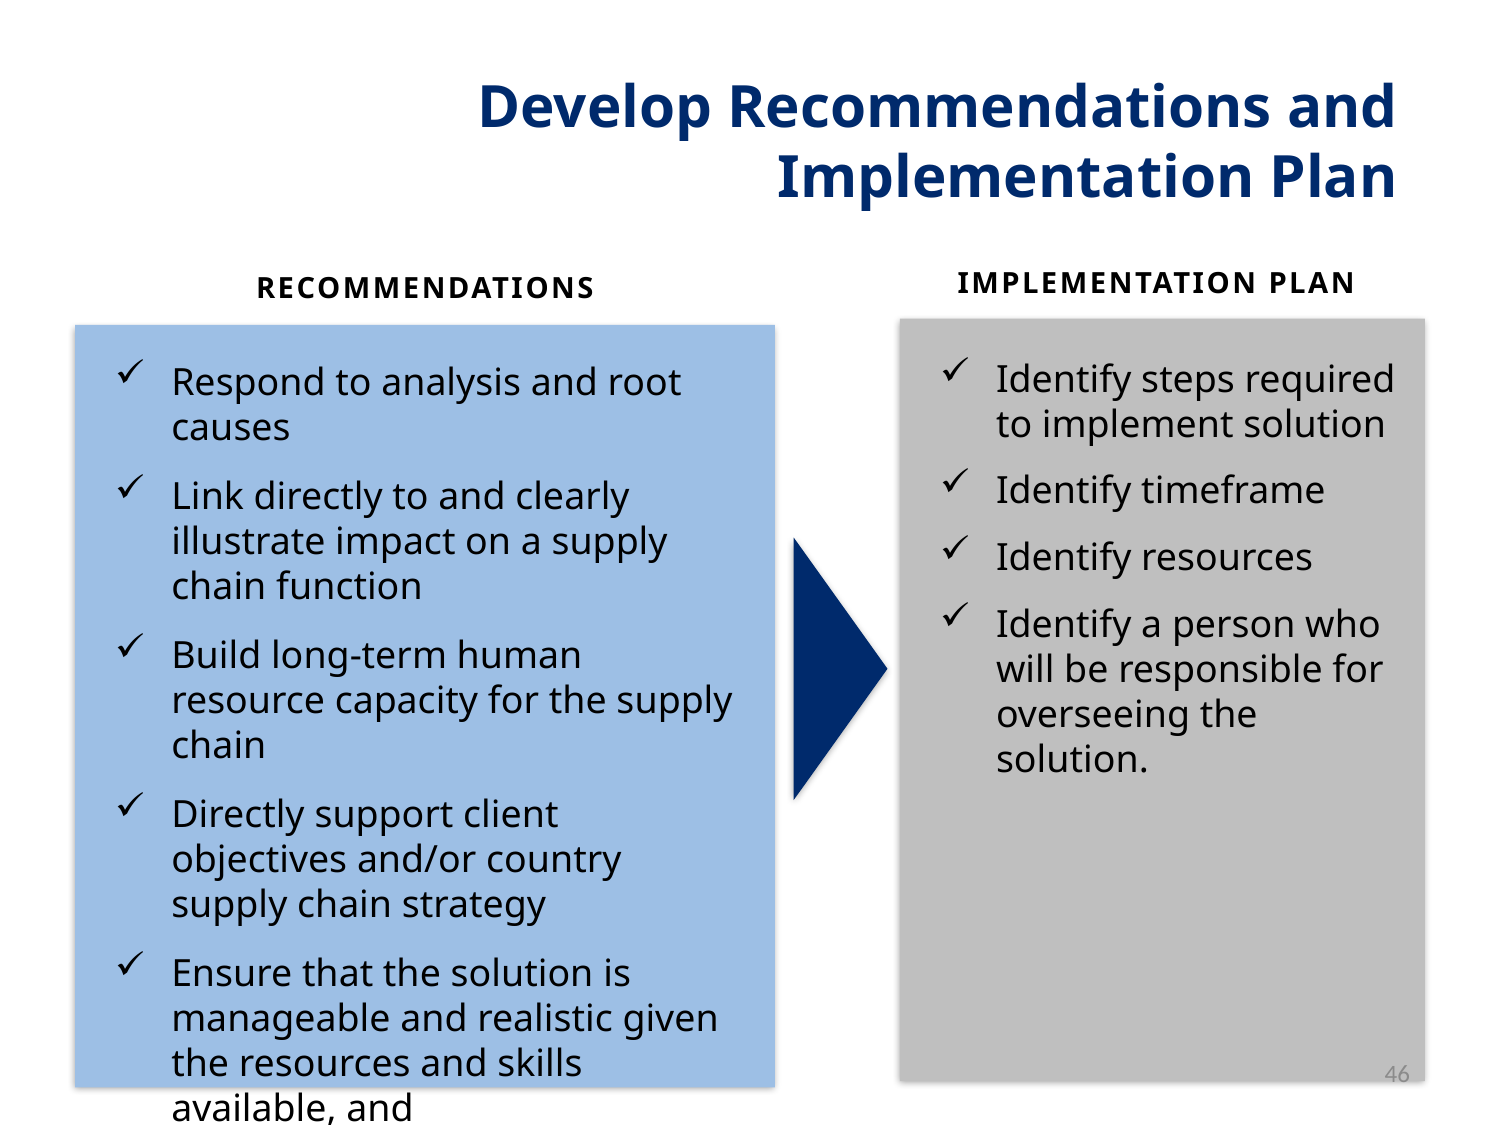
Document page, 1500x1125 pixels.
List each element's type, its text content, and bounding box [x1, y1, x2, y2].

slide_number 46 [1074, 1042, 1425, 1103]
text_box [899, 318, 1425, 1082]
title Develop Recommendations and Implementation Plan [75, 45, 1413, 233]
text_box [75, 324, 775, 1088]
list Respond to analysis and root causes Link directly to and clearly illustrate impact on a supply chain function Build long-term human resource capacity for the supply chain Directly support client objectives and/or country supply chain strategy Ensure that the solution is manageable and realistic given the resources and skills available, and Can be achieved within a specified time scale. [99, 350, 750, 1055]
text_box RECOMMENDATIONS [75, 261, 775, 312]
text_box IMPLEMENTATION PLAN [887, 256, 1425, 307]
text_box [793, 537, 888, 801]
text_box Identify steps required to implement solution Identify timeframe Identify resources Identify a person who will be responsible for overseeing the solution. [924, 347, 1425, 1053]
